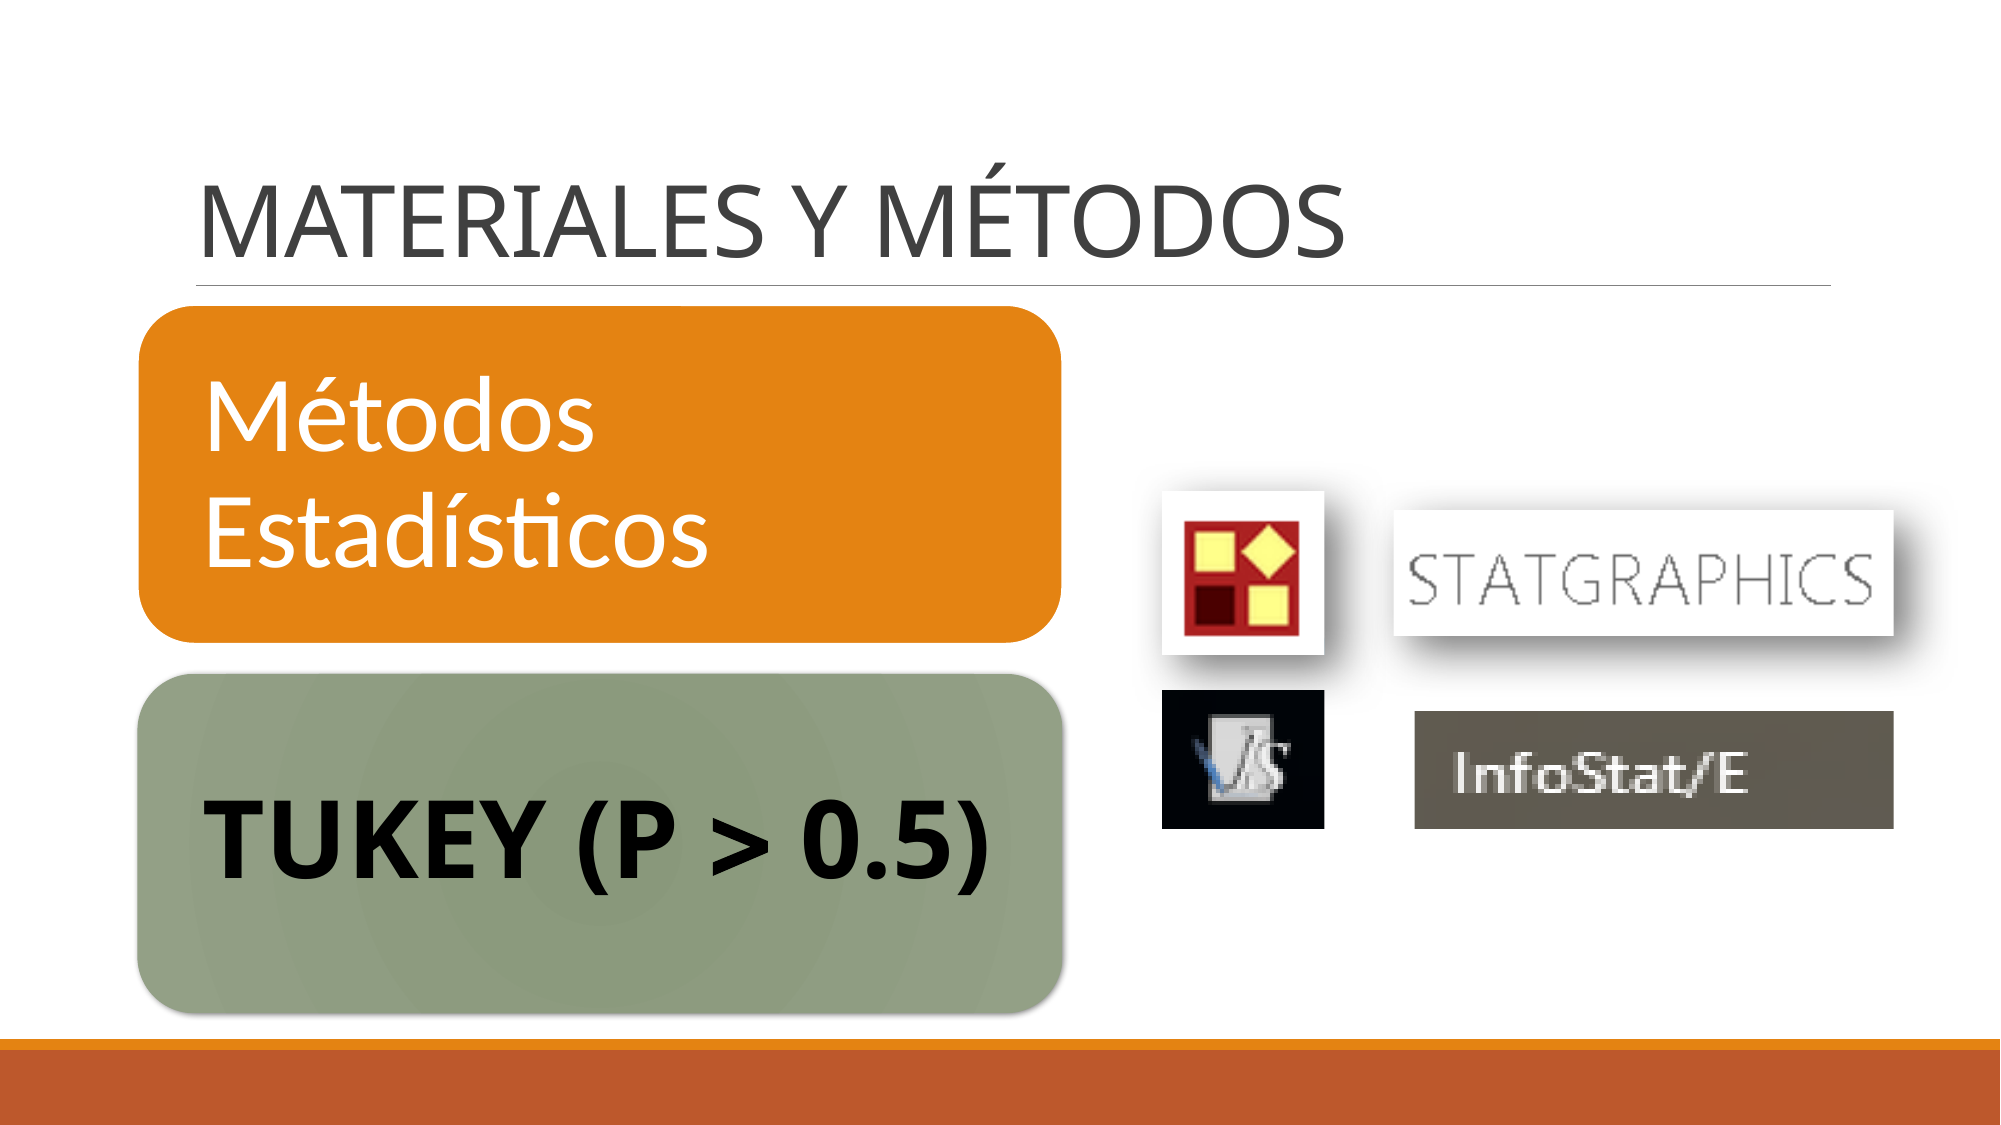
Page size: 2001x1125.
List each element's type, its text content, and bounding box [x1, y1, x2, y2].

picture [1393, 509, 1895, 636]
title MATERIALES Y MÉTODOS [180, 47, 1830, 285]
picture [1414, 711, 1895, 830]
picture [1161, 689, 1325, 830]
picture [1161, 490, 1325, 655]
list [136, 298, 1064, 1014]
